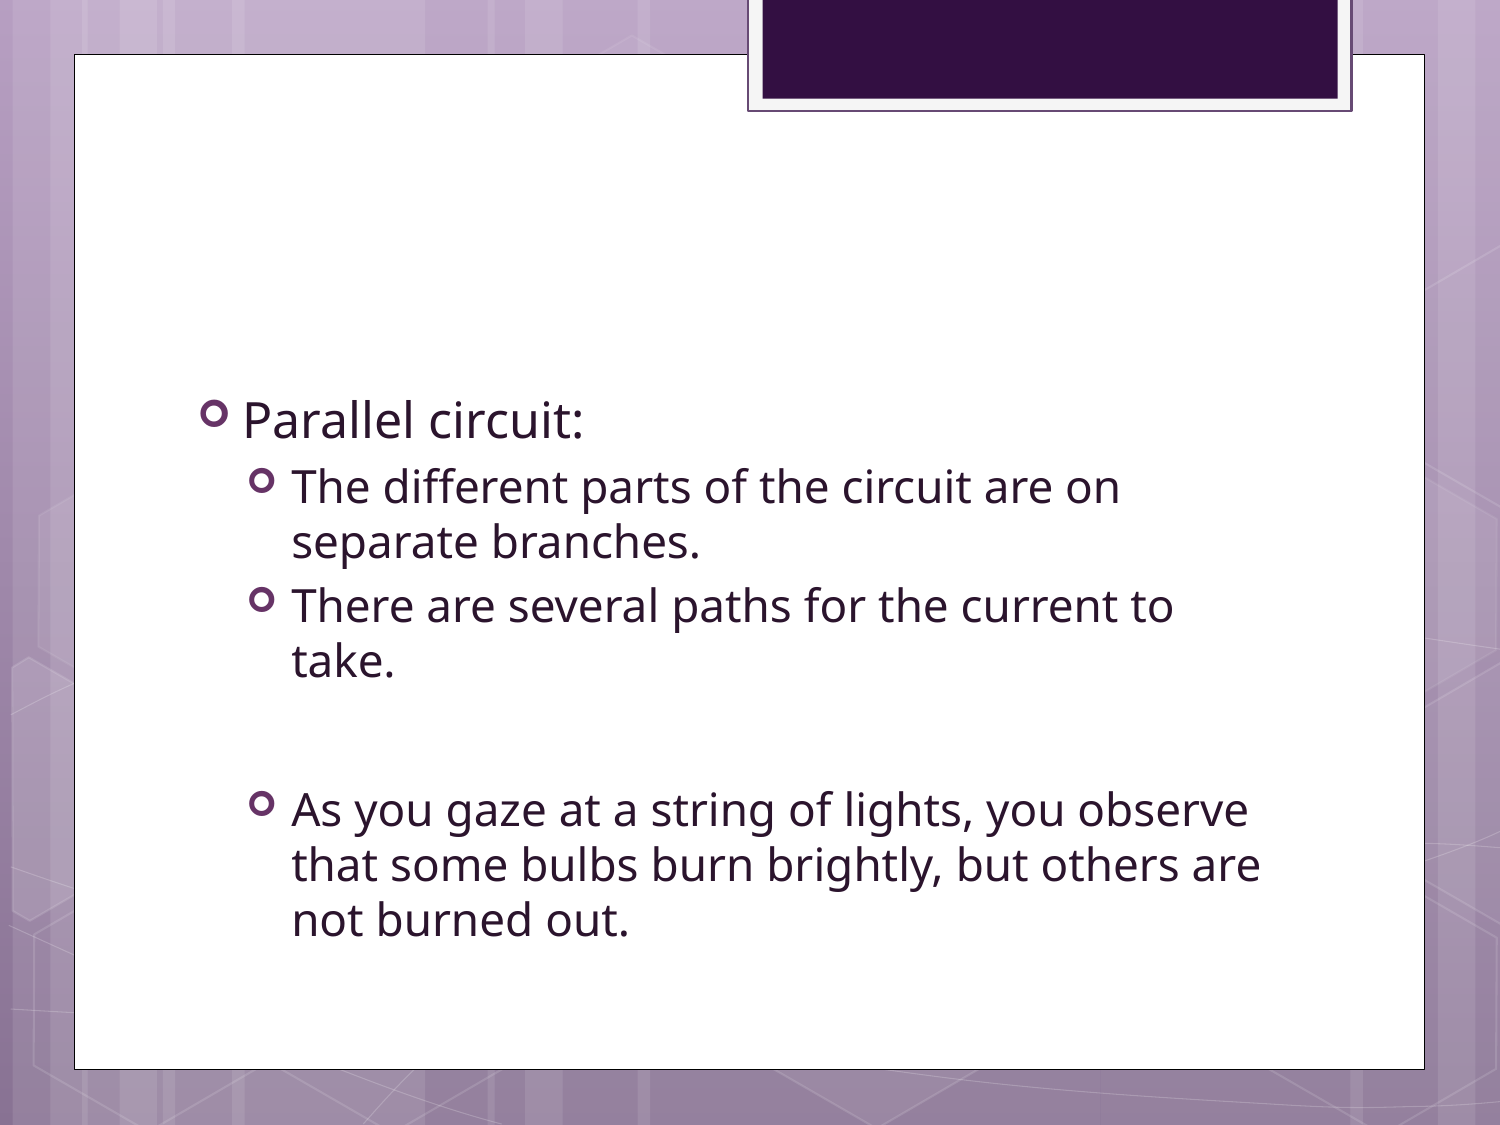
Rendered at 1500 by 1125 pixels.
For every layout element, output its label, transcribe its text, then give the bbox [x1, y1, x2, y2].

list Parallel circuit: The different parts of the circuit are on separate branches. There are several paths for the current to take. As you gaze at a string of lights, you observe that some bulbs burn brightly, but others are not burned out. [171, 381, 1283, 957]
